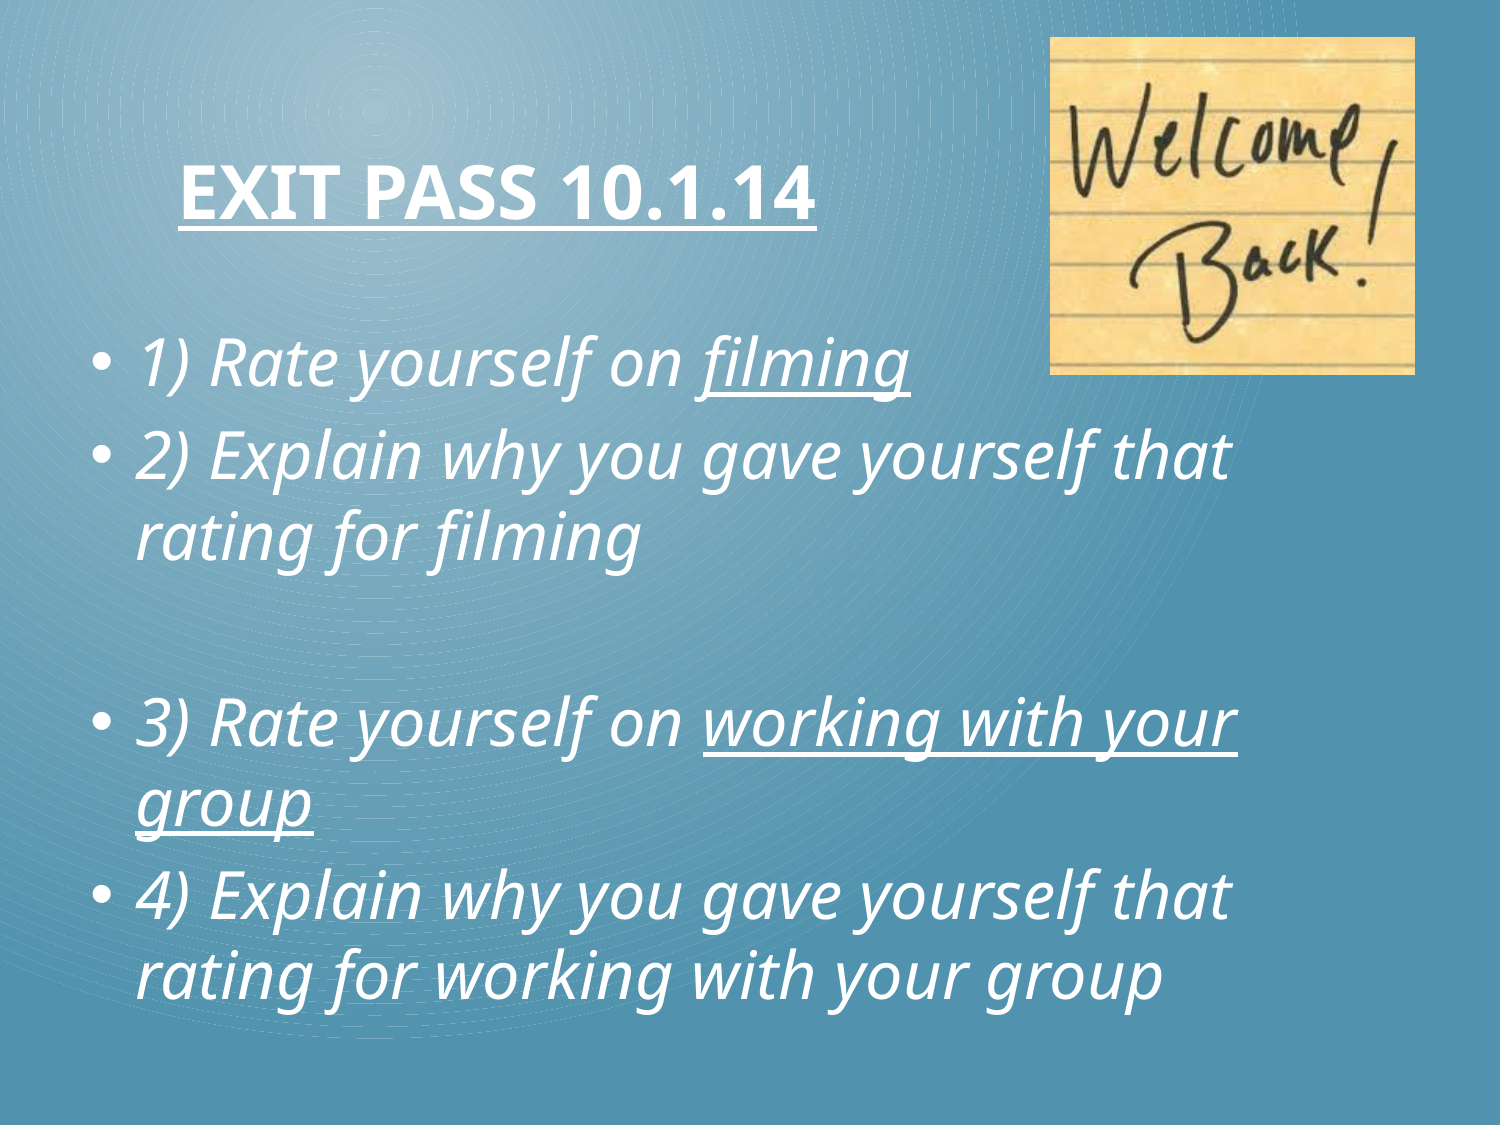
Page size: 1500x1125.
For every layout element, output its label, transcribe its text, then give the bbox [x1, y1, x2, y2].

title Exit Pass 10.1.14 [162, 137, 1042, 288]
list 1) Rate yourself on filming 2) Explain why you gave yourself that rating for filming 3) Rate yourself on working with your group 4) Explain why you gave yourself that rating for working with your group [75, 312, 1300, 1038]
picture [1049, 37, 1415, 376]
